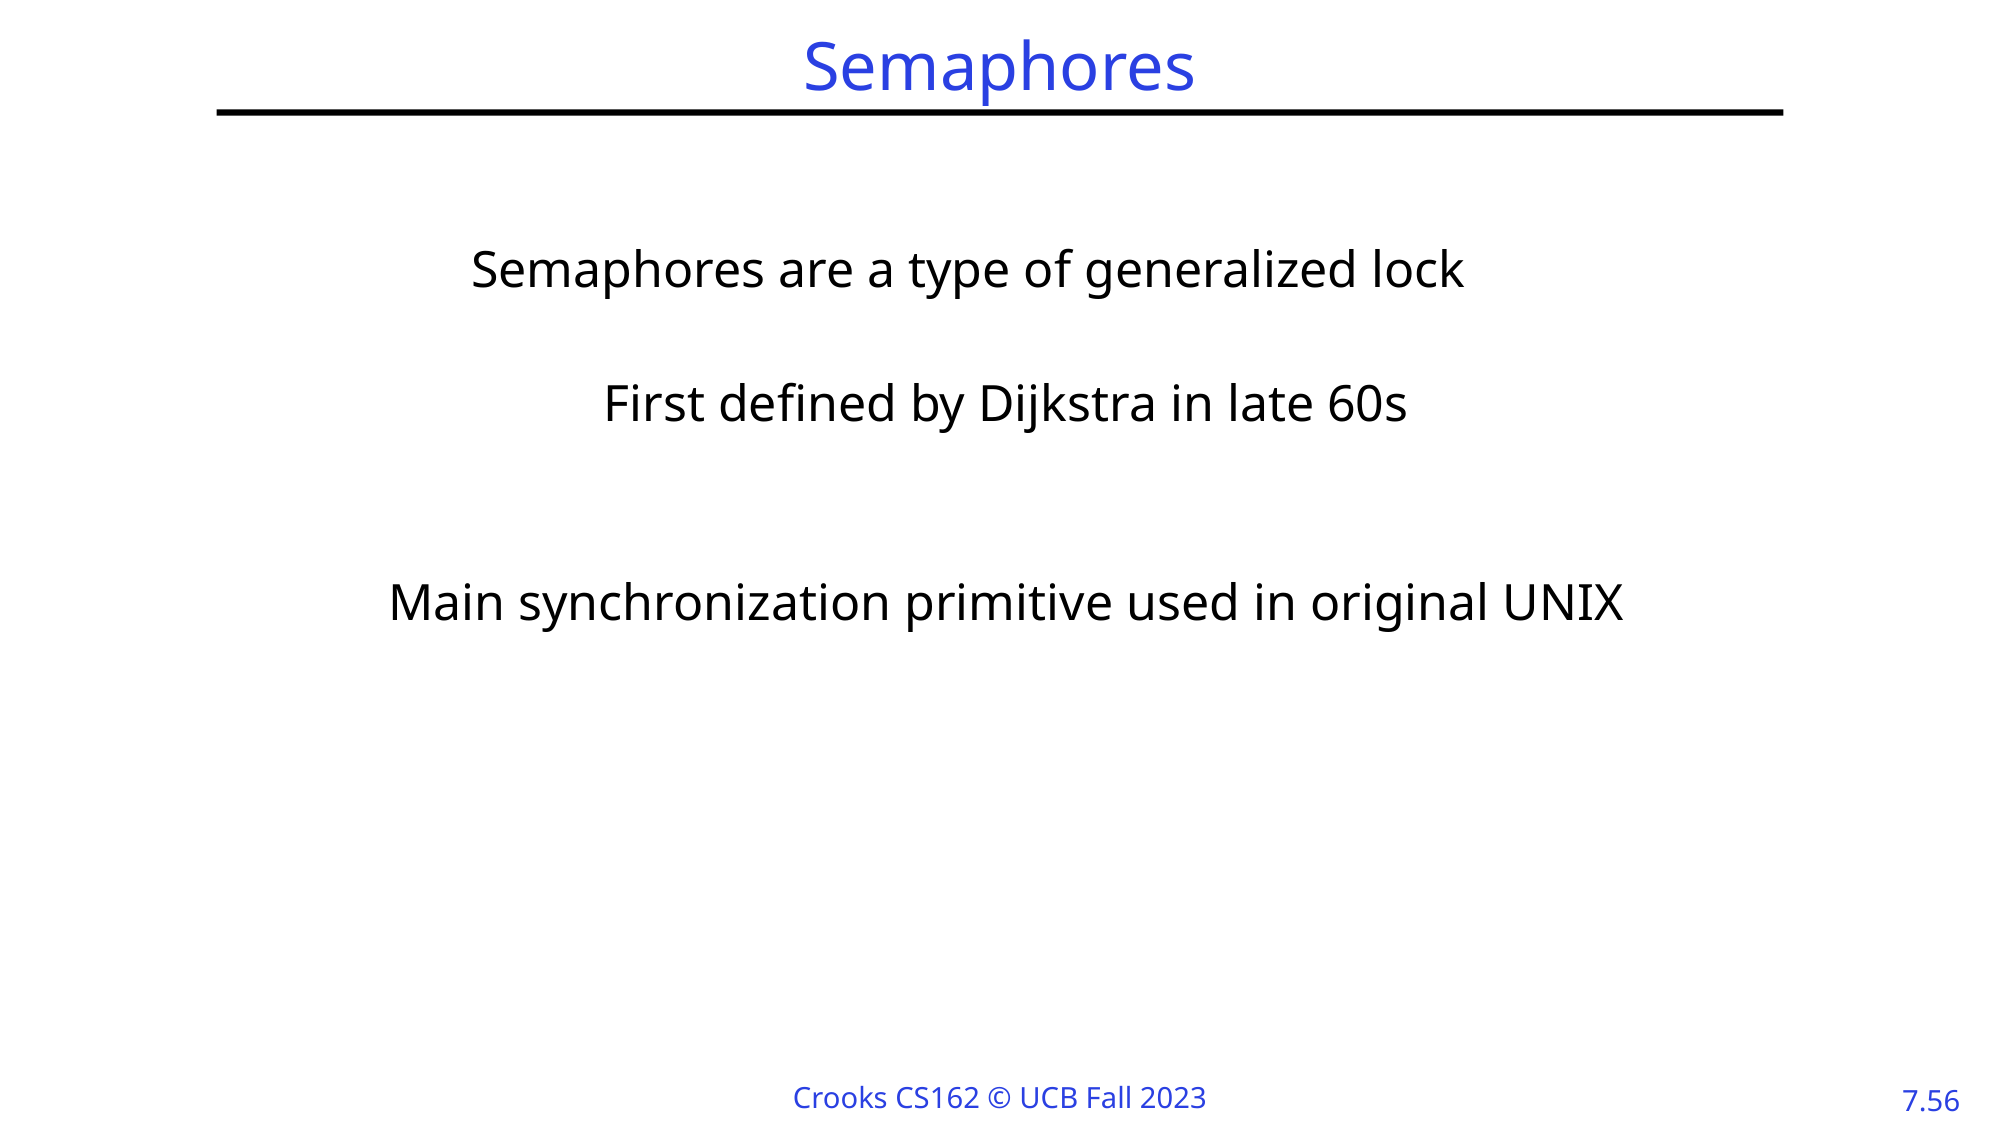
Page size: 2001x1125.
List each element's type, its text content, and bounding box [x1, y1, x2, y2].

list Semaphores are a type of generalized lock First defined by Dijkstra in late 60s Main synchronization primitive used in original UNIX [99, 237, 1838, 1063]
title Semaphores [216, 24, 1784, 113]
